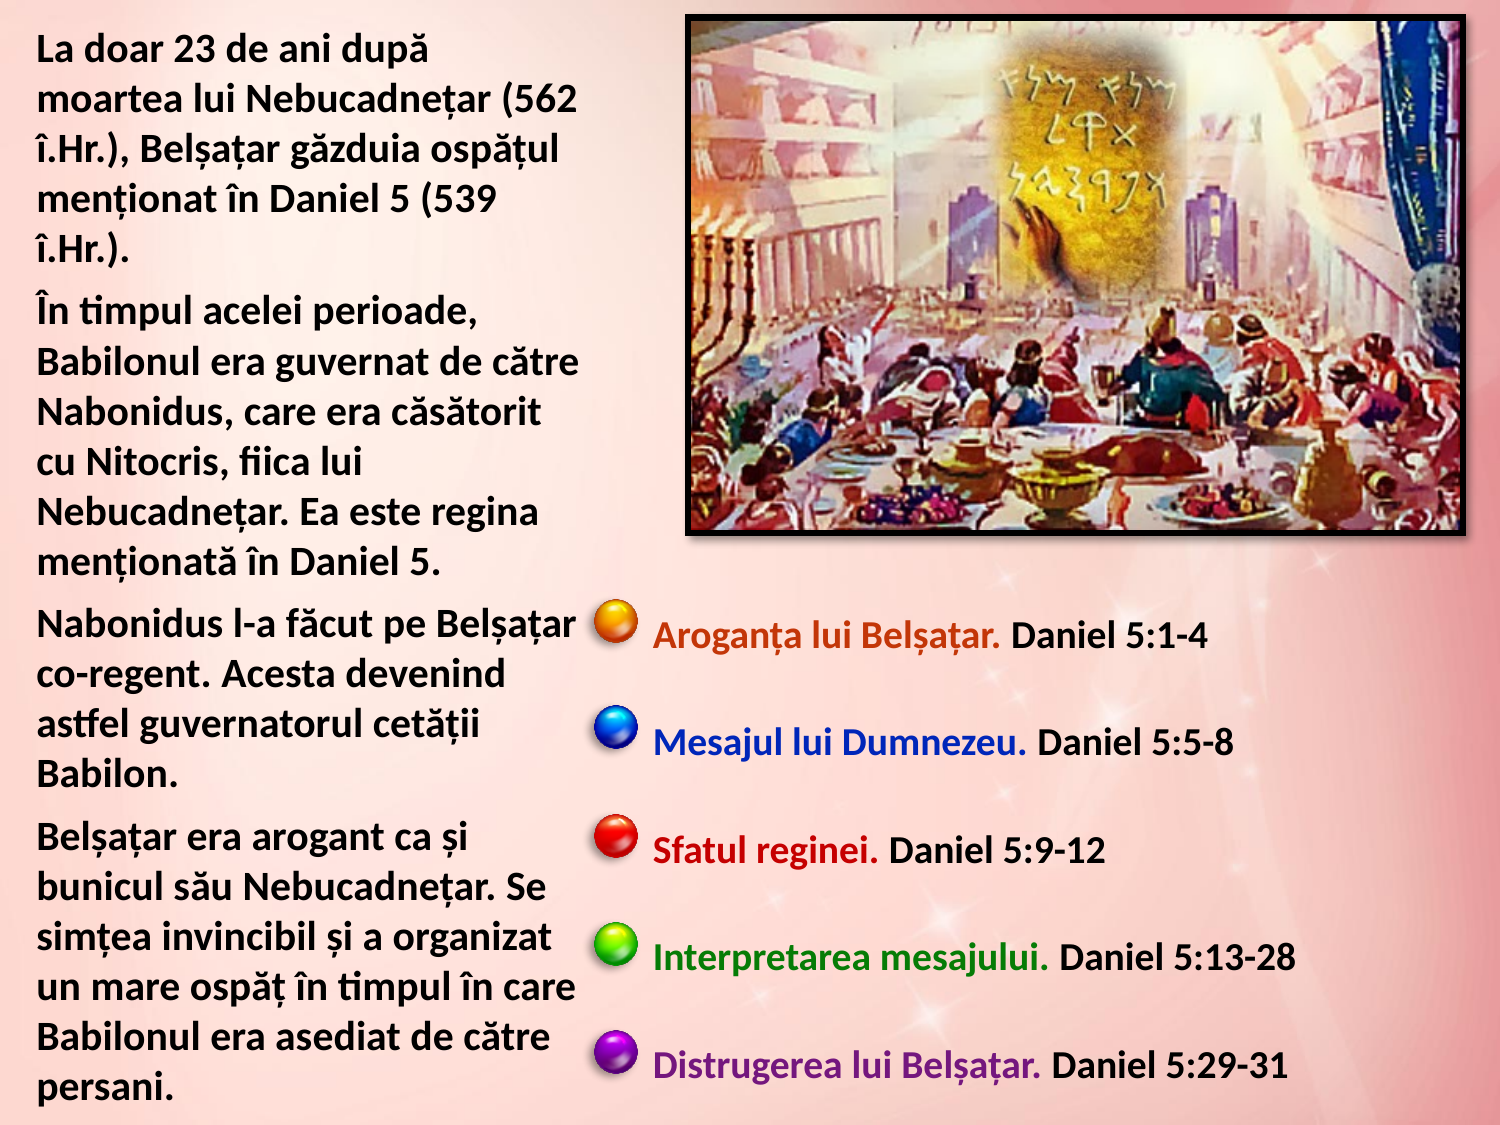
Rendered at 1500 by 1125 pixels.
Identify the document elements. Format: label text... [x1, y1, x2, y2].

text_box La doar 23 de ani după moartea lui Nebucadneţar (562 î.Hr.), Belşaţar găzduia ospăţul menţionat în Daniel 5 (539 î.Hr.). În timpul acelei perioade, Babilonul era guvernat de către Nabonidus, care era căsătorit cu Nitocris, fiica lui Nebucadneţar. Ea este regina menţionată în Daniel 5. Nabonidus l-a făcut pe Belşaţar co-regent. Acesta devenind astfel guvernatorul cetăţii Babilon. Belşaţar era arogant ca şi bunicul său Nebucadneţar. Se simţea invincibil şi a organizat un mare ospăţ în timpul în care Babilonul era asediat de către persani. [21, 13, 598, 1117]
picture [0, 0, 1500, 1125]
text_box Aroganţa lui Belşaţar. Daniel 5:1-4 Mesajul lui Dumnezeu. Daniel 5:5-8 Sfatul reginei. Daniel 5:9-12 Interpretarea mesajului. Daniel 5:13-28 Distrugerea lui Belşaţar. Daniel 5:29-31 [638, 553, 1500, 1094]
